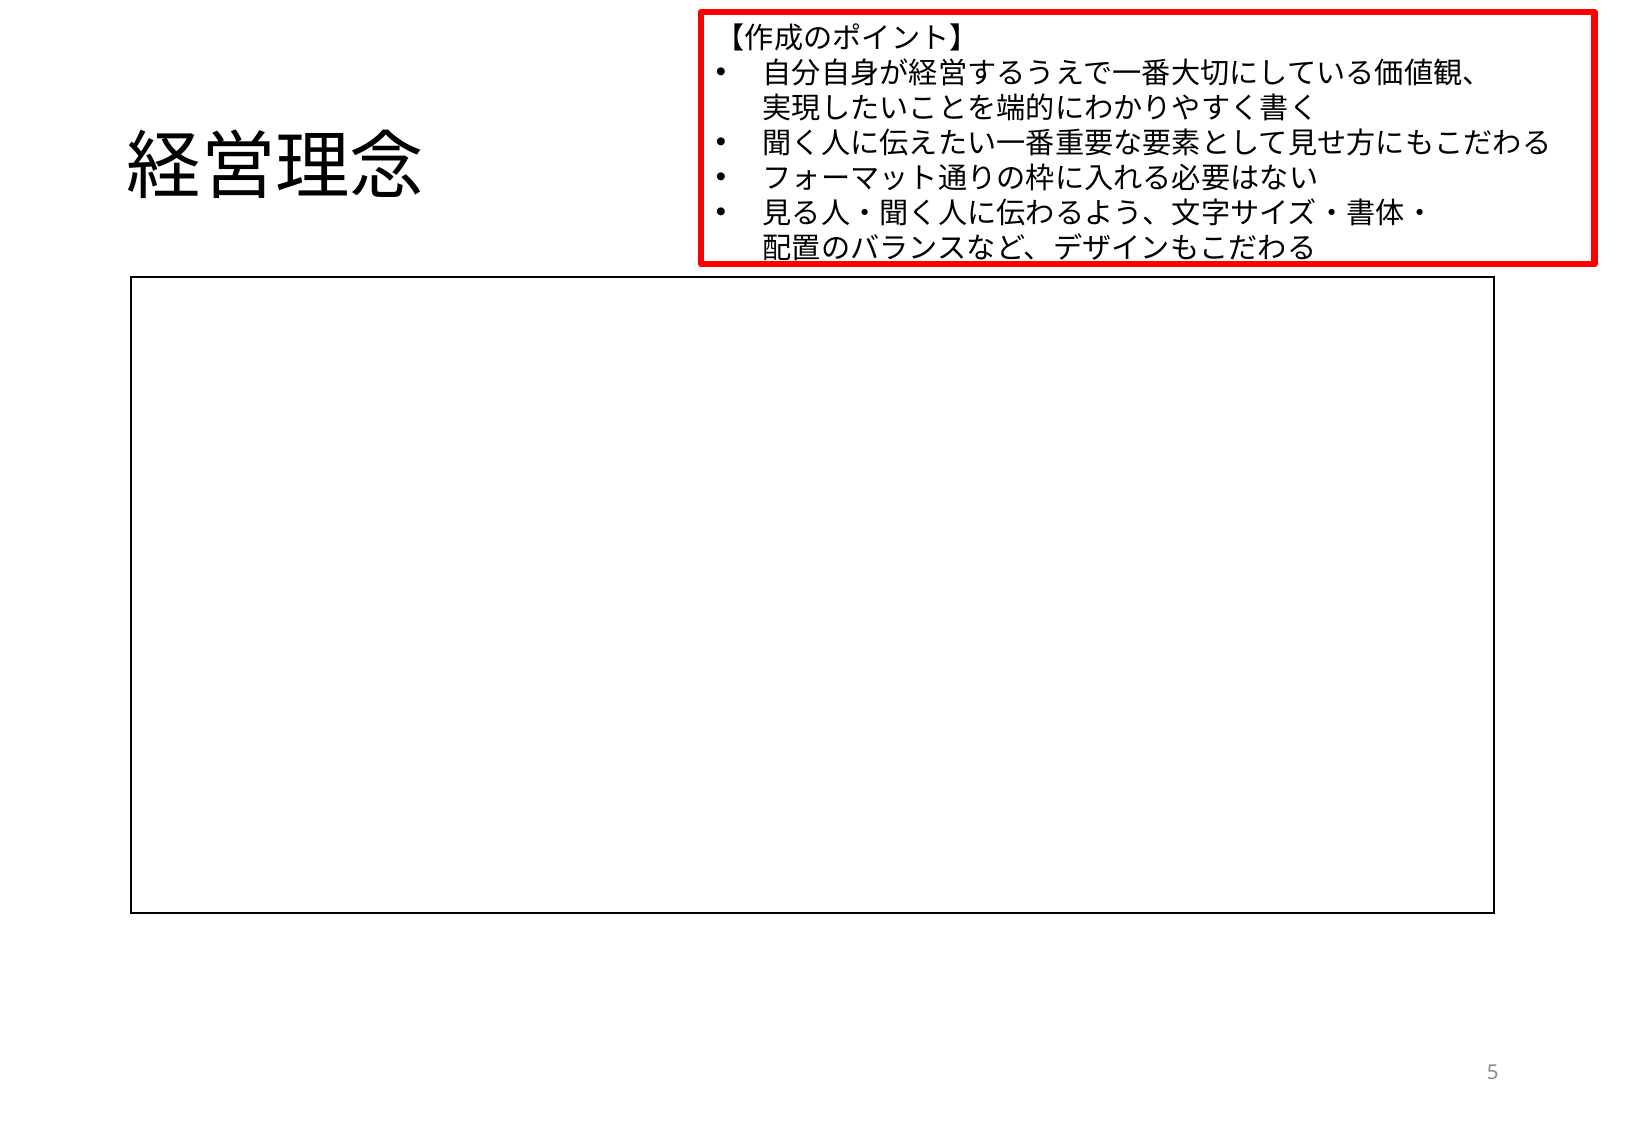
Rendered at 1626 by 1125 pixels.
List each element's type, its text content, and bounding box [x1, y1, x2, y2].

slide_number 5 [1147, 1042, 1514, 1103]
text_box [130, 277, 1495, 914]
title 経営理念 [111, 107, 700, 230]
text_box 【作成のポイント】 自分自身が経営するうえで一番大切にしている価値観、 実現したいことを端的にわかりやすく書く 聞く人に伝えたい一番重要な要素として見せ方にもこだわる フォーマット通りの枠に入れる必要はない 見る人・聞く人に伝わるよう、文字サイズ・書体・ 配置のバランスなど、デザインもこだわる [700, 11, 1595, 265]
